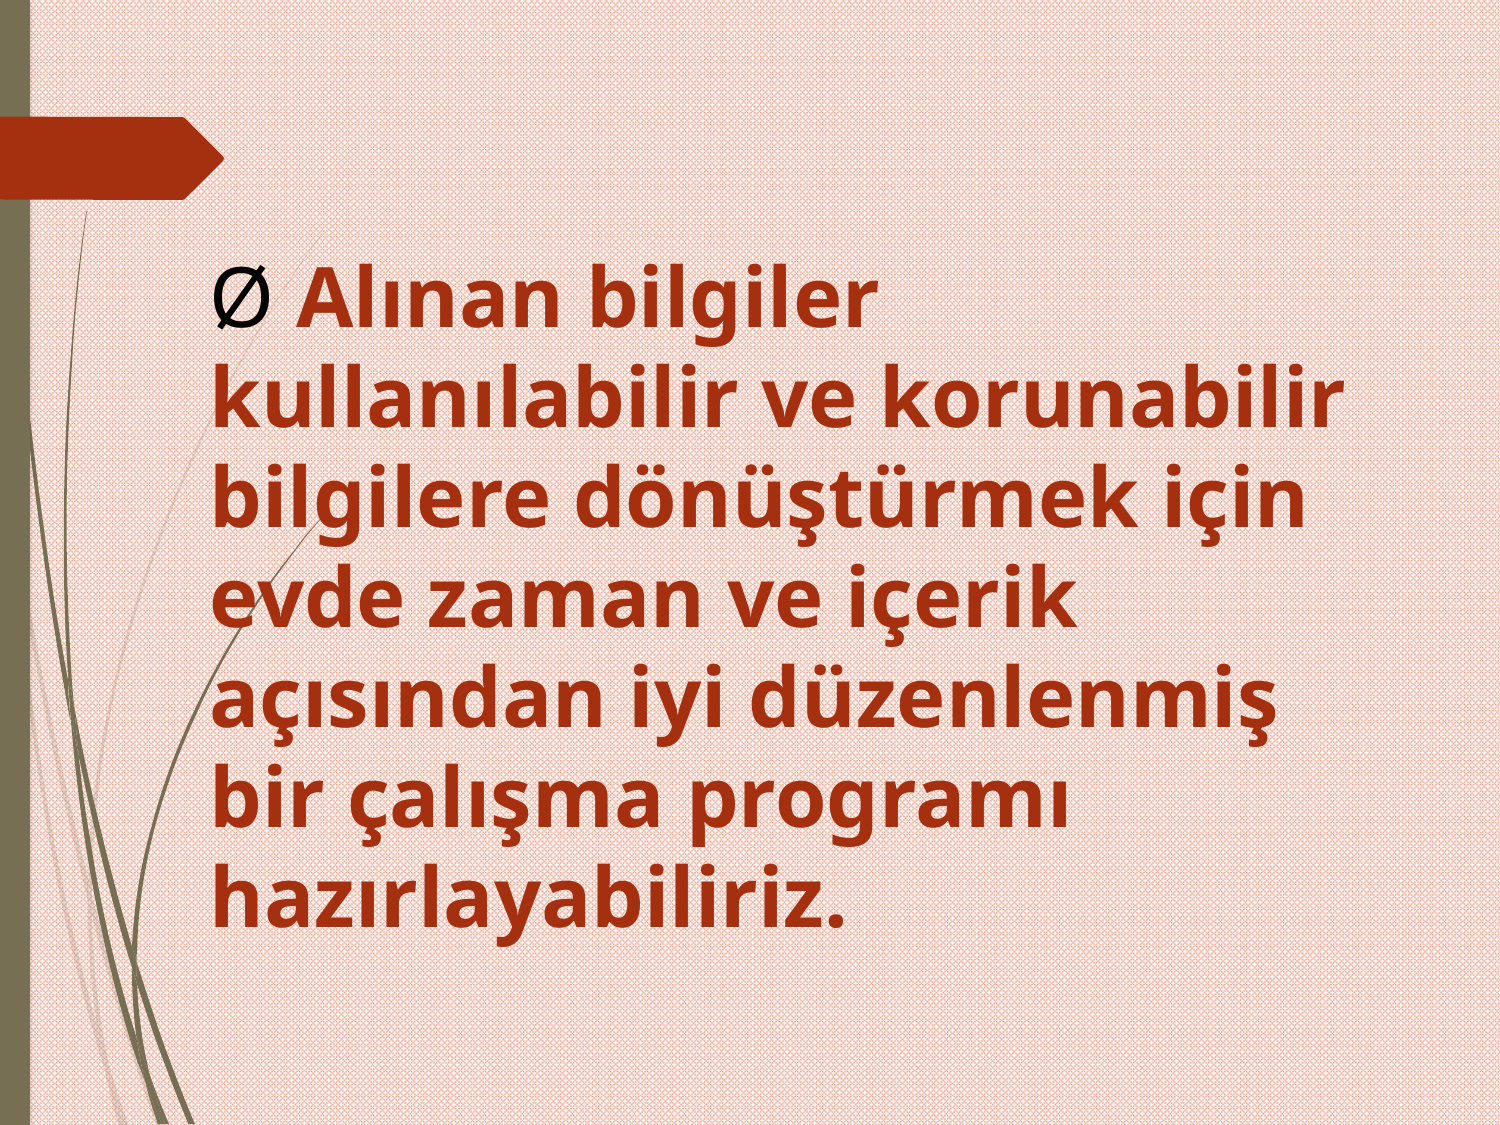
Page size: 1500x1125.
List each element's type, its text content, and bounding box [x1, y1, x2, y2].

picture [30, 458, 88, 874]
picture [30, 0, 1500, 1125]
picture [30, 723, 118, 1125]
picture [93, 835, 135, 1029]
picture [138, 991, 188, 1125]
picture [97, 460, 194, 943]
picture [93, 924, 155, 1125]
text_box Ø Alınan bilgiler kullanılabilir ve korunabilir bilgilere dönüştürmek için evde zaman ve içerik açısından iyi düzenlenmiş bir çalışma programı hazırlayabiliriz. [194, 125, 1420, 952]
picture [82, 777, 91, 832]
picture [30, 191, 194, 795]
picture [30, 639, 94, 1011]
